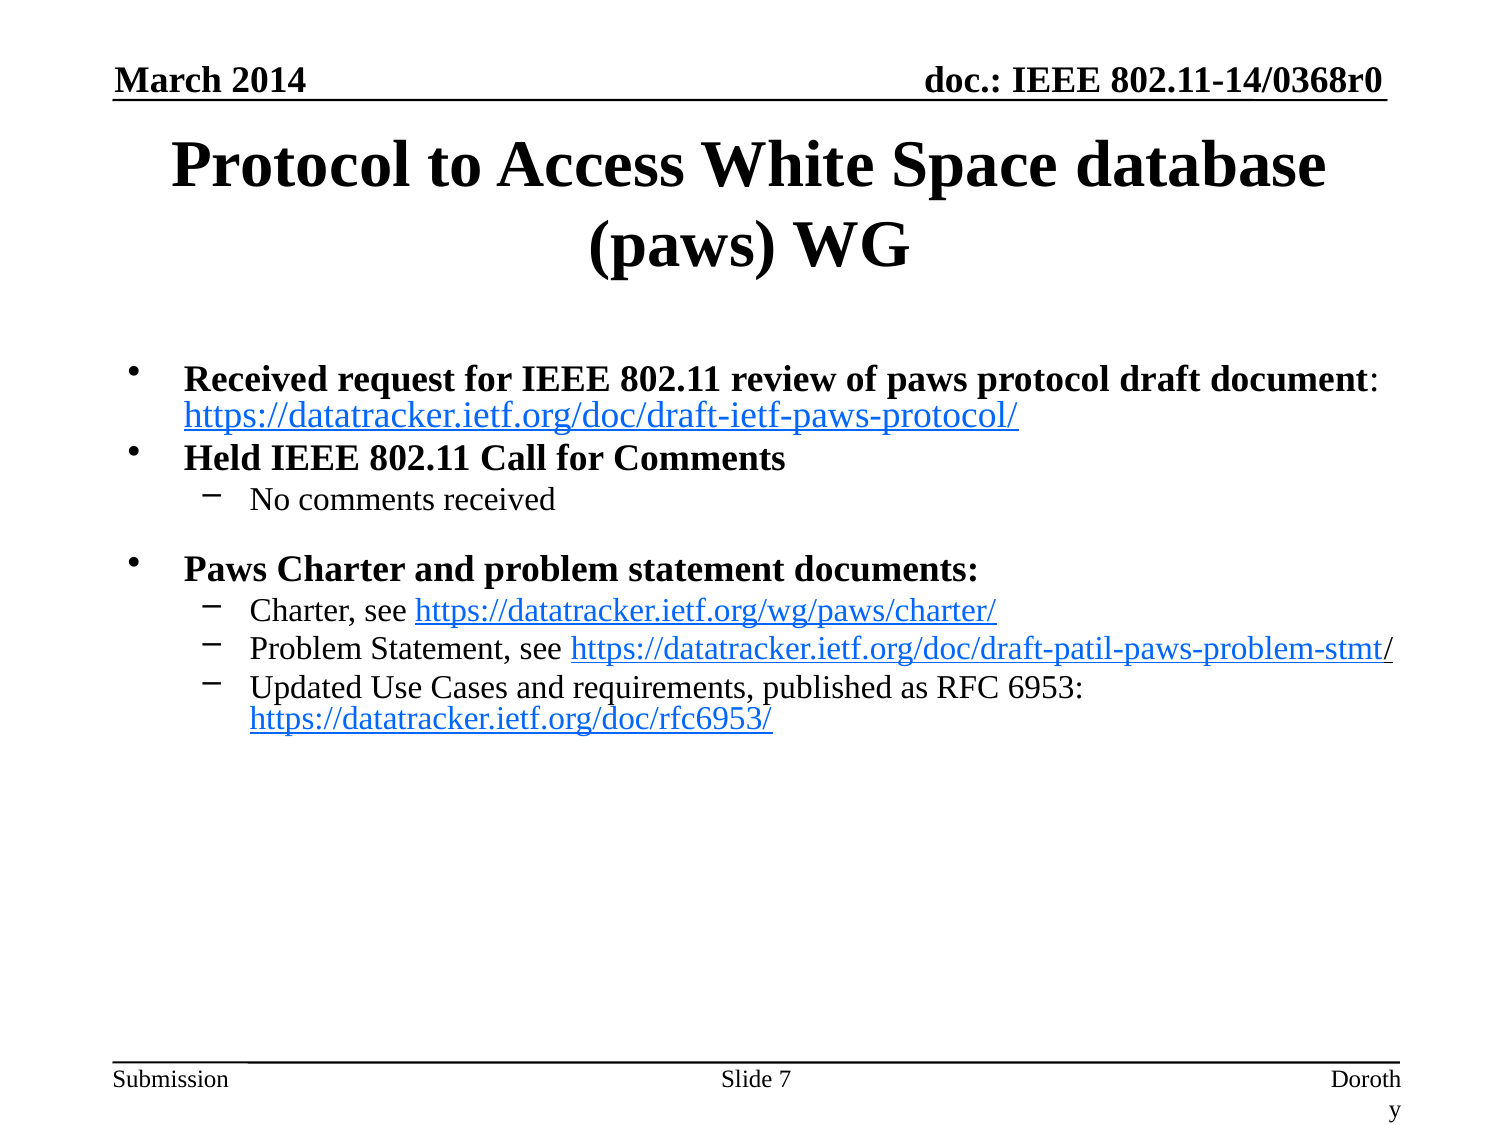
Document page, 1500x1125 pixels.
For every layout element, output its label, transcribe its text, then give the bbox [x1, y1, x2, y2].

title Protocol to Access White Space database (paws) WG [112, 112, 1388, 288]
list Received request for IEEE 802.11 review of paws protocol draft document: https://datatracker.ietf.org/doc/draft-ietf-paws-protocol/ Held IEEE 802.11 Call for Comments No comments received Paws Charter and problem statement documents: Charter, see https://datatracker.ietf.org/wg/paws/charter/ Problem Statement, see https://datatracker.ietf.org/doc/draft-patil-paws-problem-stmt/ Updated Use Cases and requirements, published as RFC 6953: https://datatracker.ietf.org/doc/rfc6953/ [112, 324, 1425, 1063]
slide_number Slide 7 [712, 1063, 800, 1093]
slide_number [114, 54, 425, 100]
footer Dorothy Stanley, Aruba Networks [1325, 1063, 1402, 1093]
